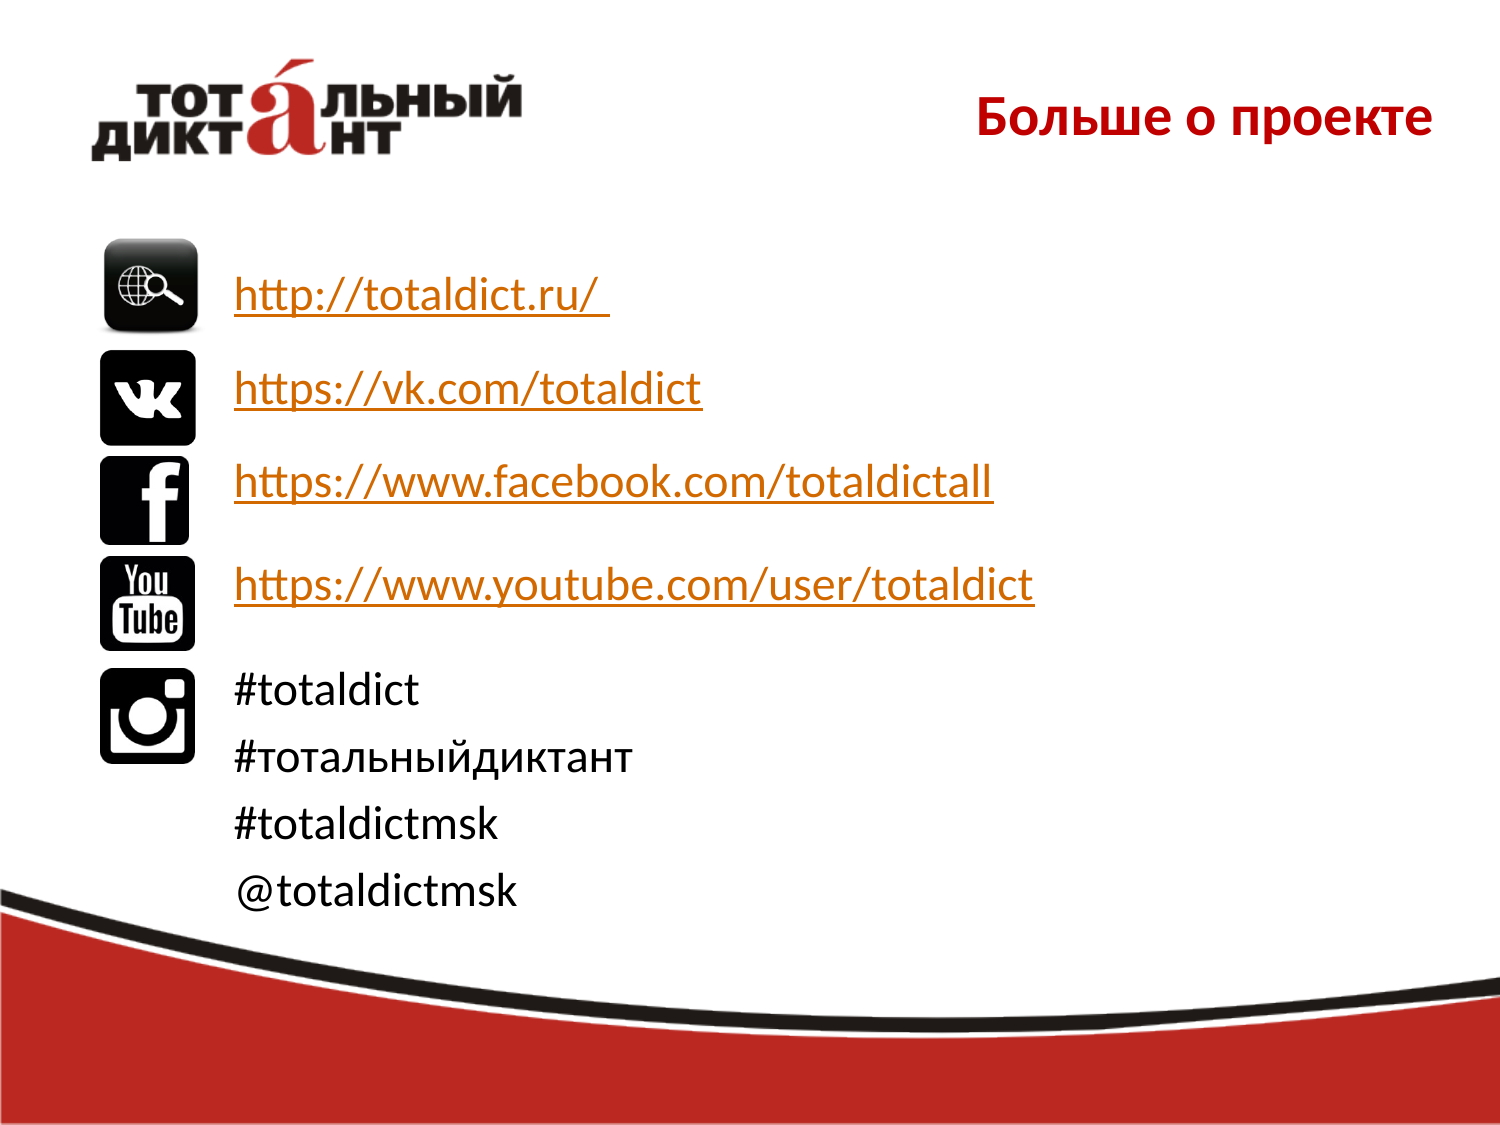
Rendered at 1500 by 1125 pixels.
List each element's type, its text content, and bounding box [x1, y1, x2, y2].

picture [0, 0, 1500, 1125]
list http://totaldict.ru/ https://vk.com/totaldict https://www.facebook.com/totaldictall https://www.youtube.com/user/totaldict #totaldict #тотальныйдиктант #totaldictmsk @totaldictmsk [218, 255, 1451, 929]
title Больше о проекте [608, 54, 1449, 183]
